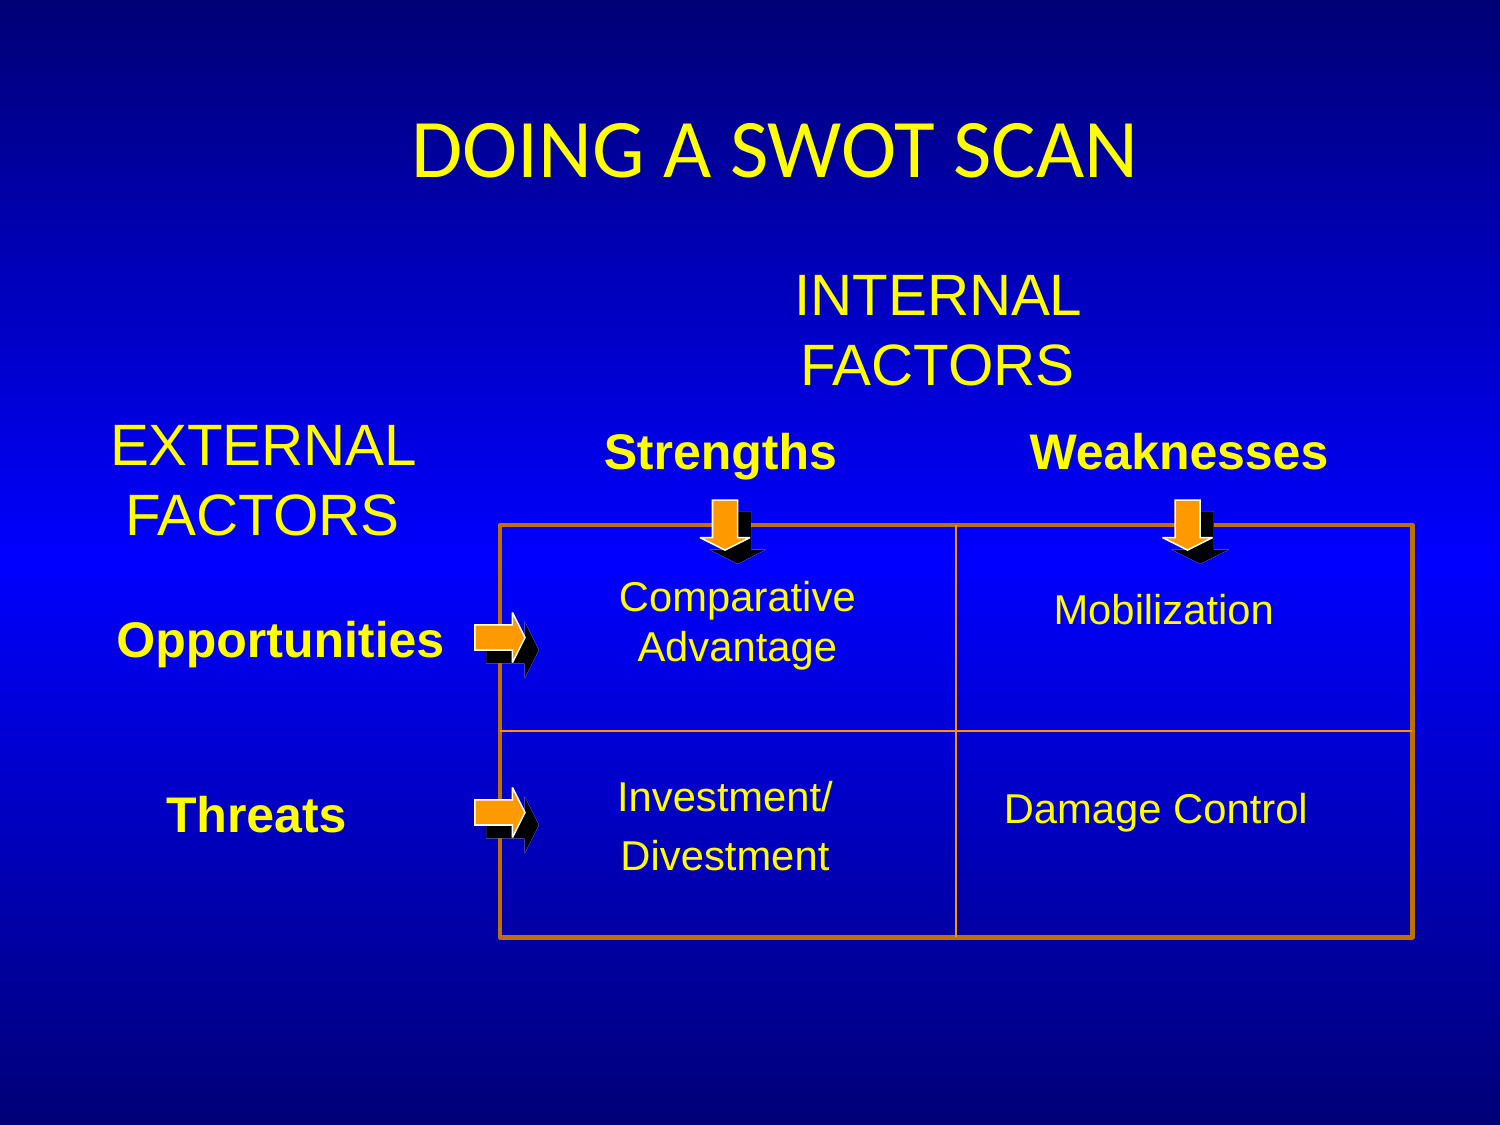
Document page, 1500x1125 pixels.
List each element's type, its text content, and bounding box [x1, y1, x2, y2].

text_box EXTERNAL FACTORS [74, 399, 450, 555]
text_box Weaknesses [1014, 412, 1344, 488]
text_box [474, 612, 526, 663]
text_box Mobilization [1038, 575, 1289, 640]
text_box Comparative Advantage [549, 562, 925, 678]
text_box [1162, 500, 1213, 551]
text_box Damage Control [988, 774, 1323, 840]
text_box [699, 500, 751, 551]
title Doing a SWOT Scan [137, 49, 1413, 238]
text_box [474, 787, 526, 838]
text_box Strengths [588, 412, 852, 488]
text_box Threats [151, 774, 362, 850]
text_box Opportunities [101, 599, 460, 675]
text_box Investment/ Divestment [537, 762, 913, 886]
text_box [498, 523, 1415, 940]
text_box INTERNAL FACTORS [749, 249, 1125, 405]
